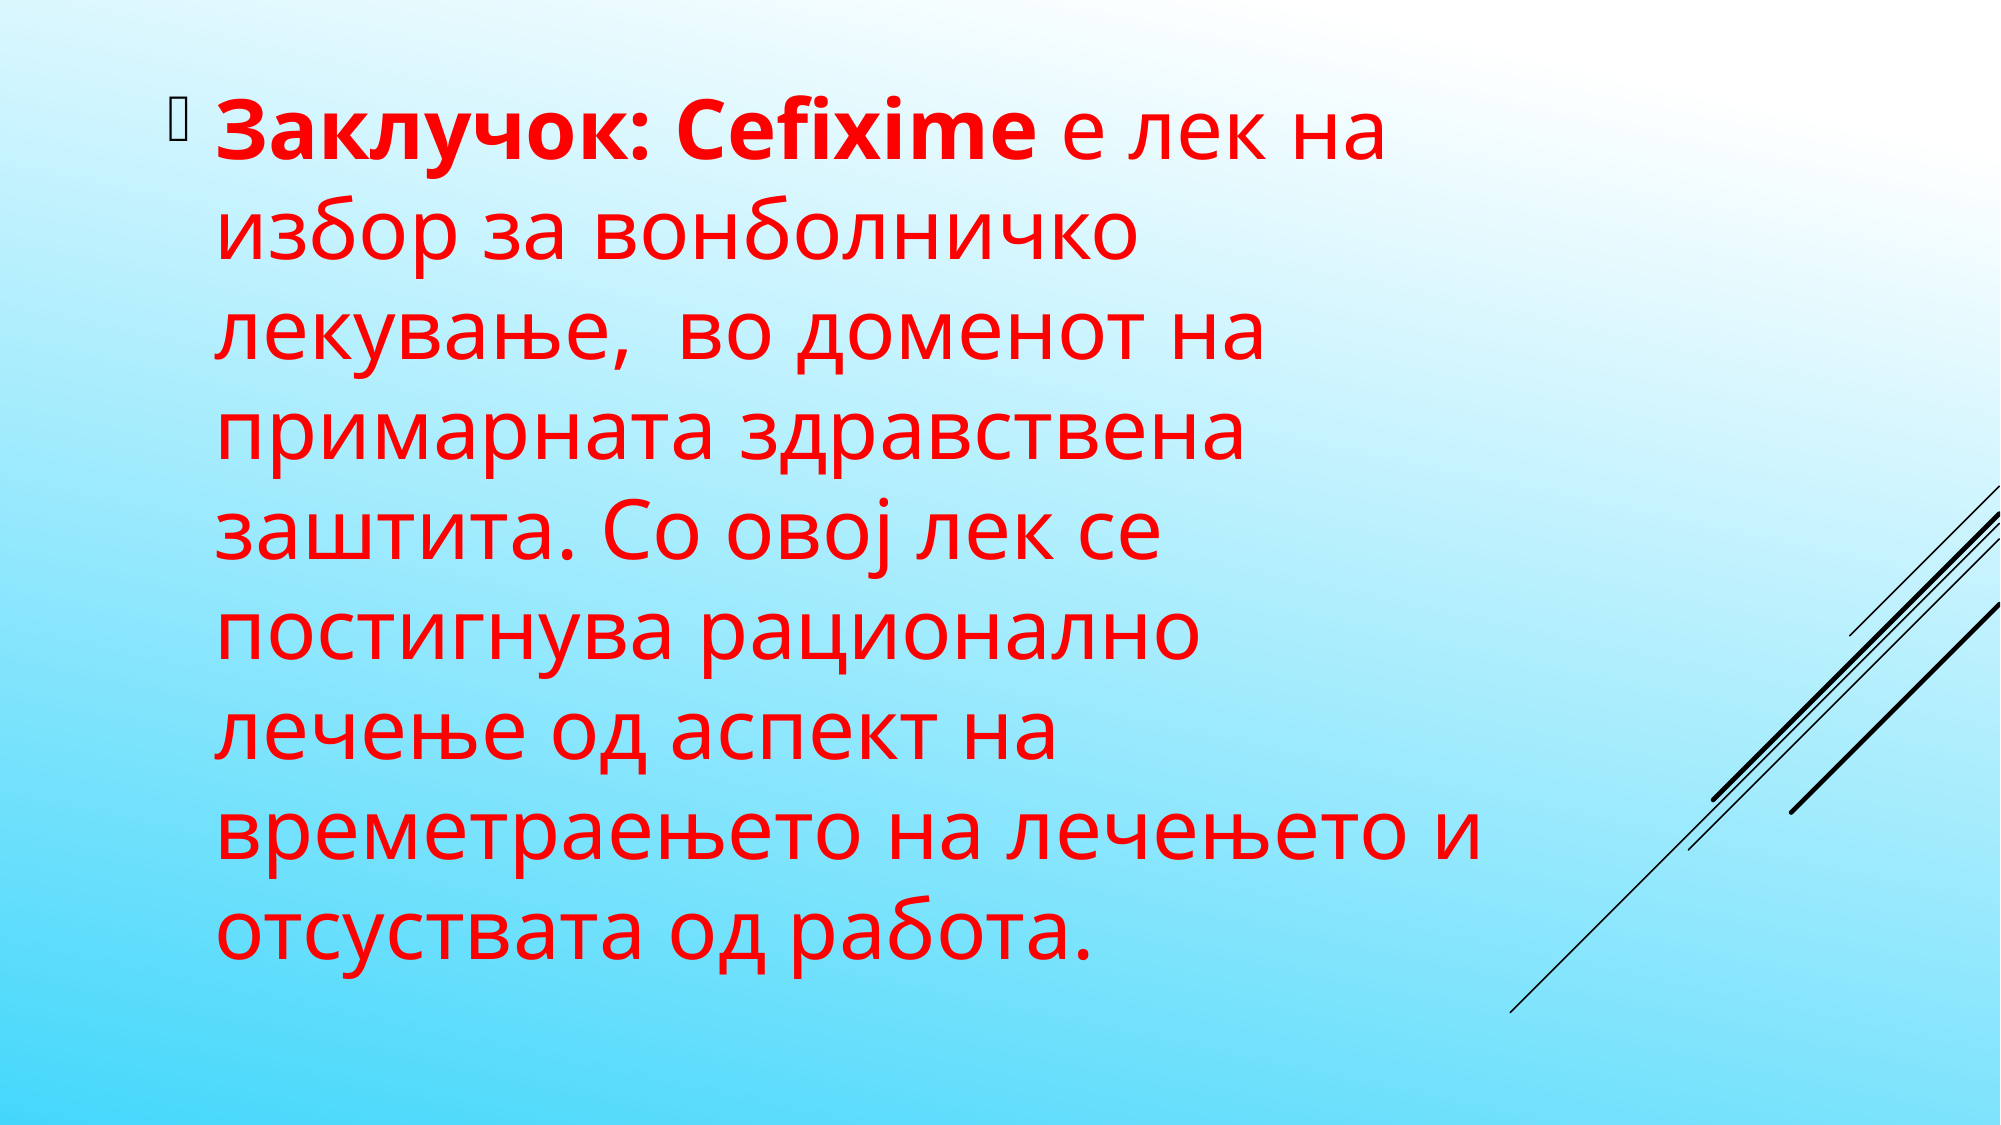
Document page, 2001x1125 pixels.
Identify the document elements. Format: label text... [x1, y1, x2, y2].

list Заклучок: Cefixime е лек на избор за вонболничко лекување, во доменот на примарната здравствена заштита. Со овој лек се постигнува рационално лечење од аспект на времетраењето на лечењето и отсуствата од работа. [152, 294, 1553, 888]
